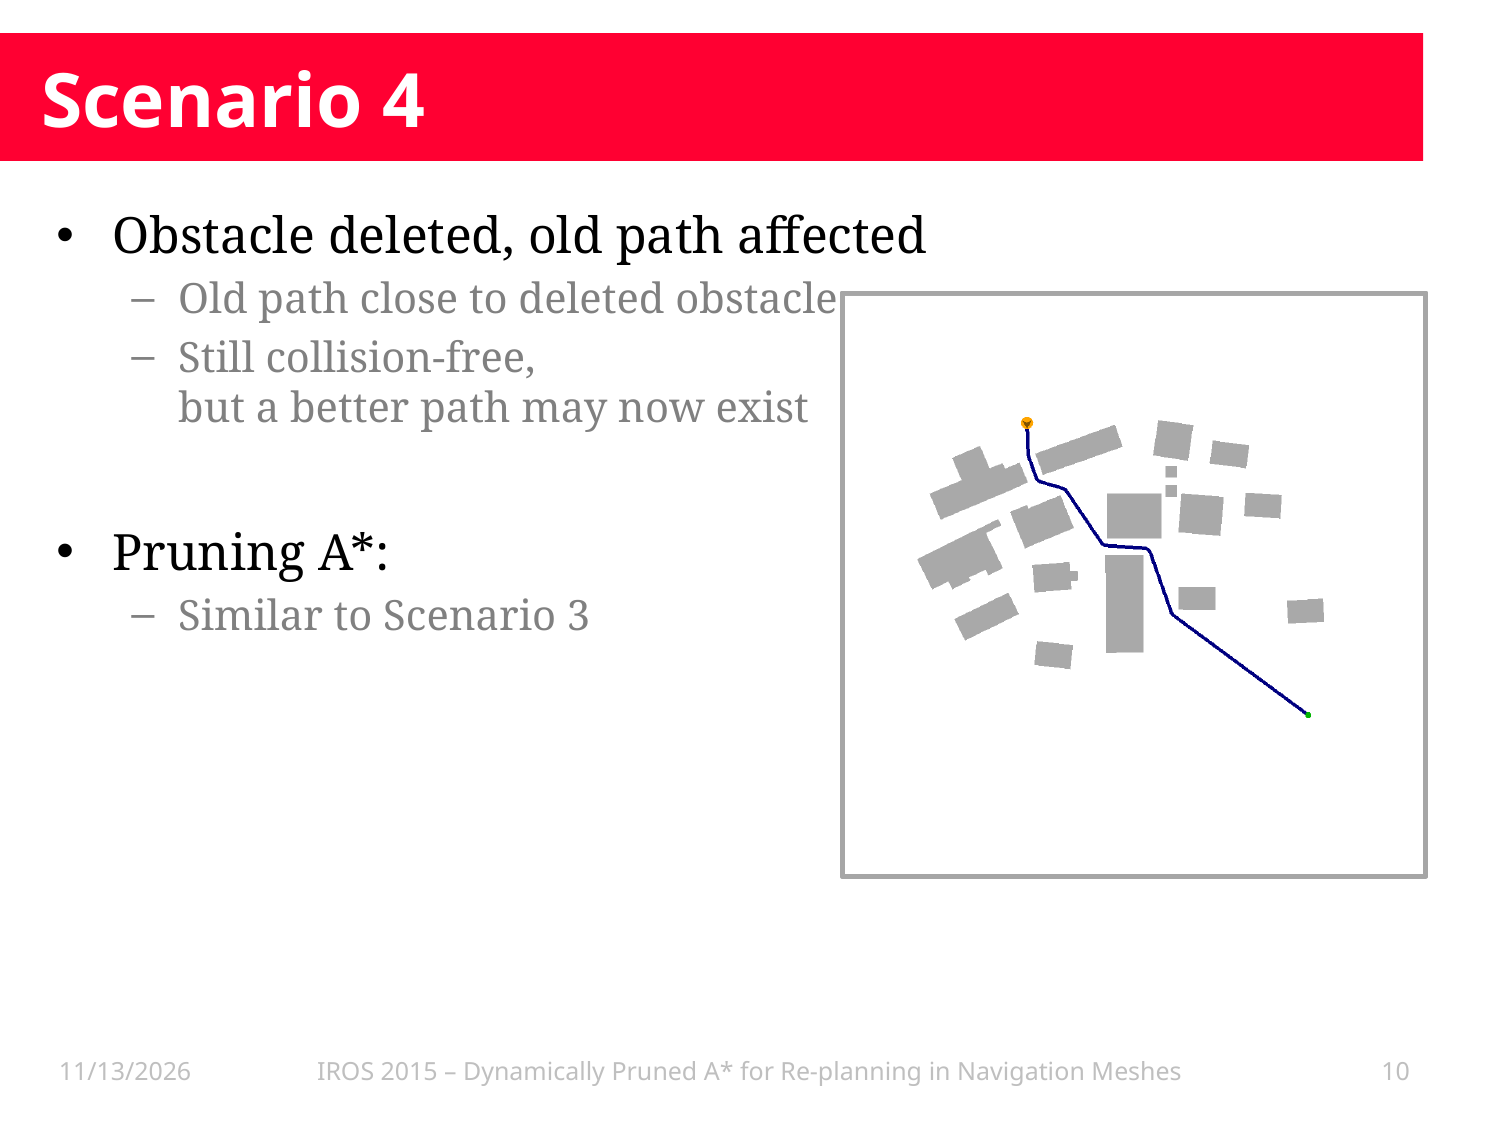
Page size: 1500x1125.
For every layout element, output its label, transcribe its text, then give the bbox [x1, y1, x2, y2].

title Scenario 4 [0, 33, 1424, 161]
list Obstacle deleted, old path affected Old path close to deleted obstacle Still collision-free, but a better path may now exist Pruning A*: Similar to Scenario 3 [41, 196, 1425, 1024]
picture [844, 294, 1424, 875]
slide_number 10 [1269, 1042, 1425, 1103]
footer IROS 2015 – Dynamically Pruned A* for Re-planning in Navigation Meshes [240, 1042, 1260, 1103]
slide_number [43, 1042, 219, 1103]
